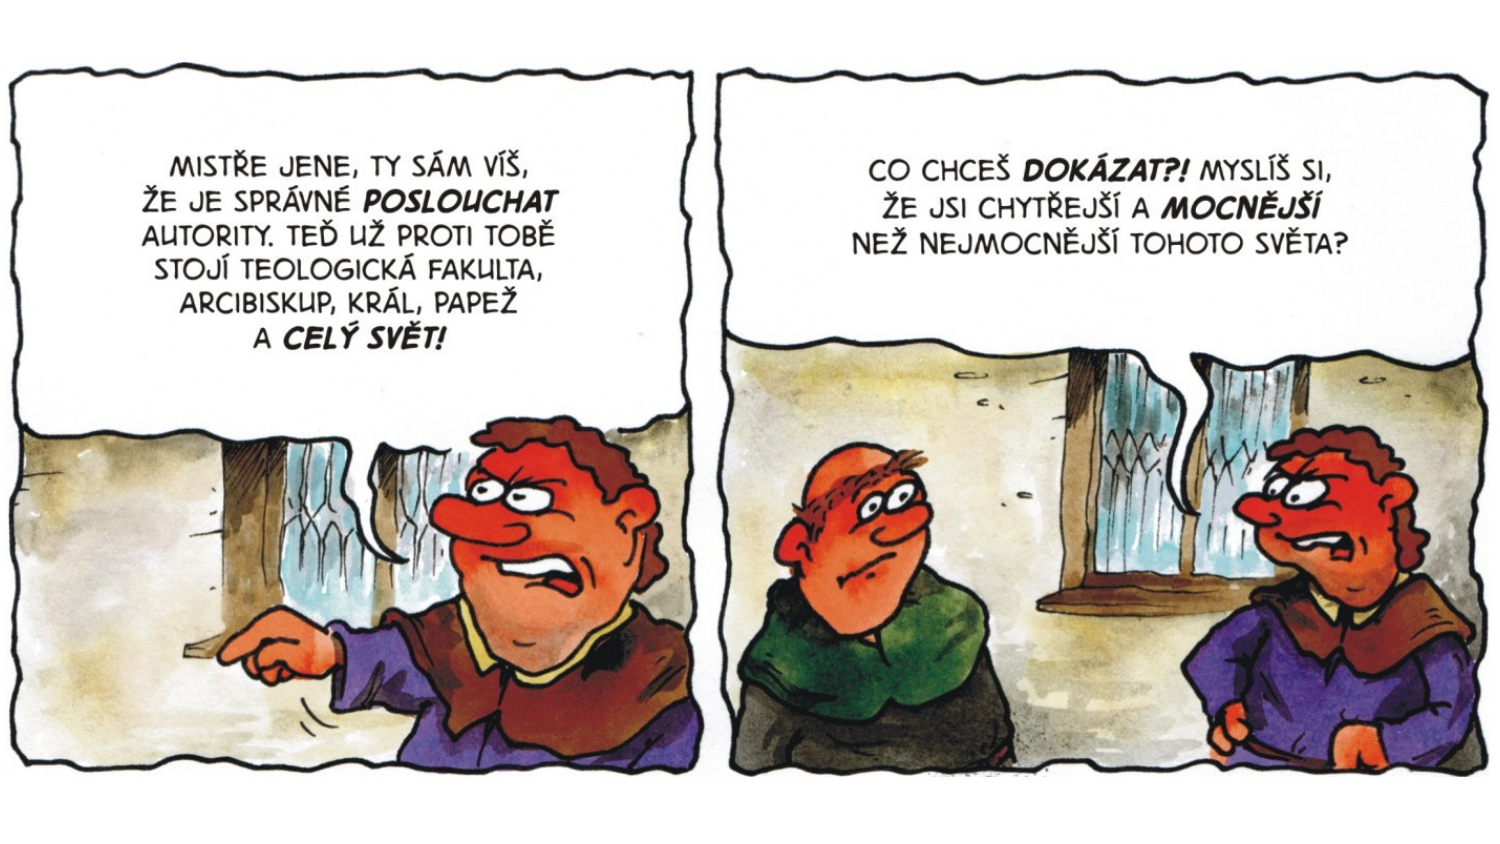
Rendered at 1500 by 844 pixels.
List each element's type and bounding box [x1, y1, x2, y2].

picture [4, 62, 1496, 777]
